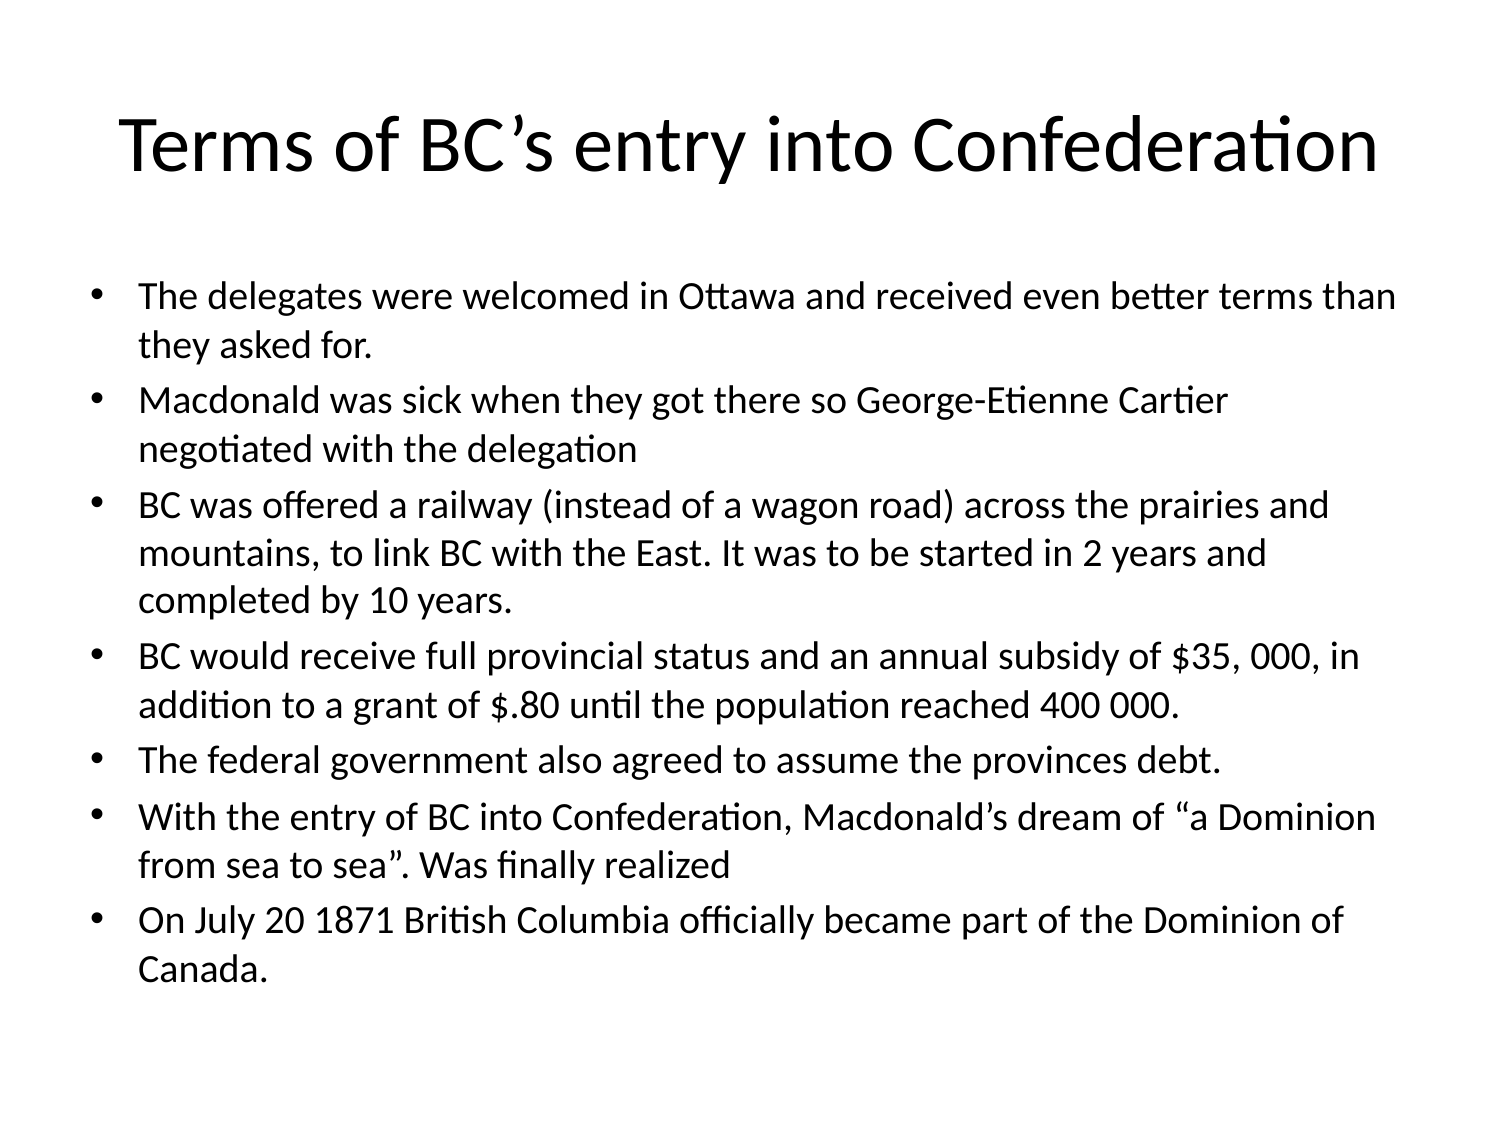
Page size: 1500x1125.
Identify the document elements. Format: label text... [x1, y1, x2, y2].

list The delegates were welcomed in Ottawa and received even better terms than they asked for. Macdonald was sick when they got there so George-Etienne Cartier negotiated with the delegation BC was offered a railway (instead of a wagon road) across the prairies and mountains, to link BC with the East. It was to be started in 2 years and completed by 10 years. BC would receive full provincial status and an annual subsidy of $35, 000, in addition to a grant of $.80 until the population reached 400 000. The federal government also agreed to assume the provinces debt. With the entry of BC into Confederation, Macdonald’s dream of “a Dominion from sea to sea”. Was finally realized On July 20 1871 British Columbia officially became part of the Dominion of Canada. [75, 262, 1425, 1005]
title Terms of BC’s entry into Confederation [75, 45, 1425, 233]
